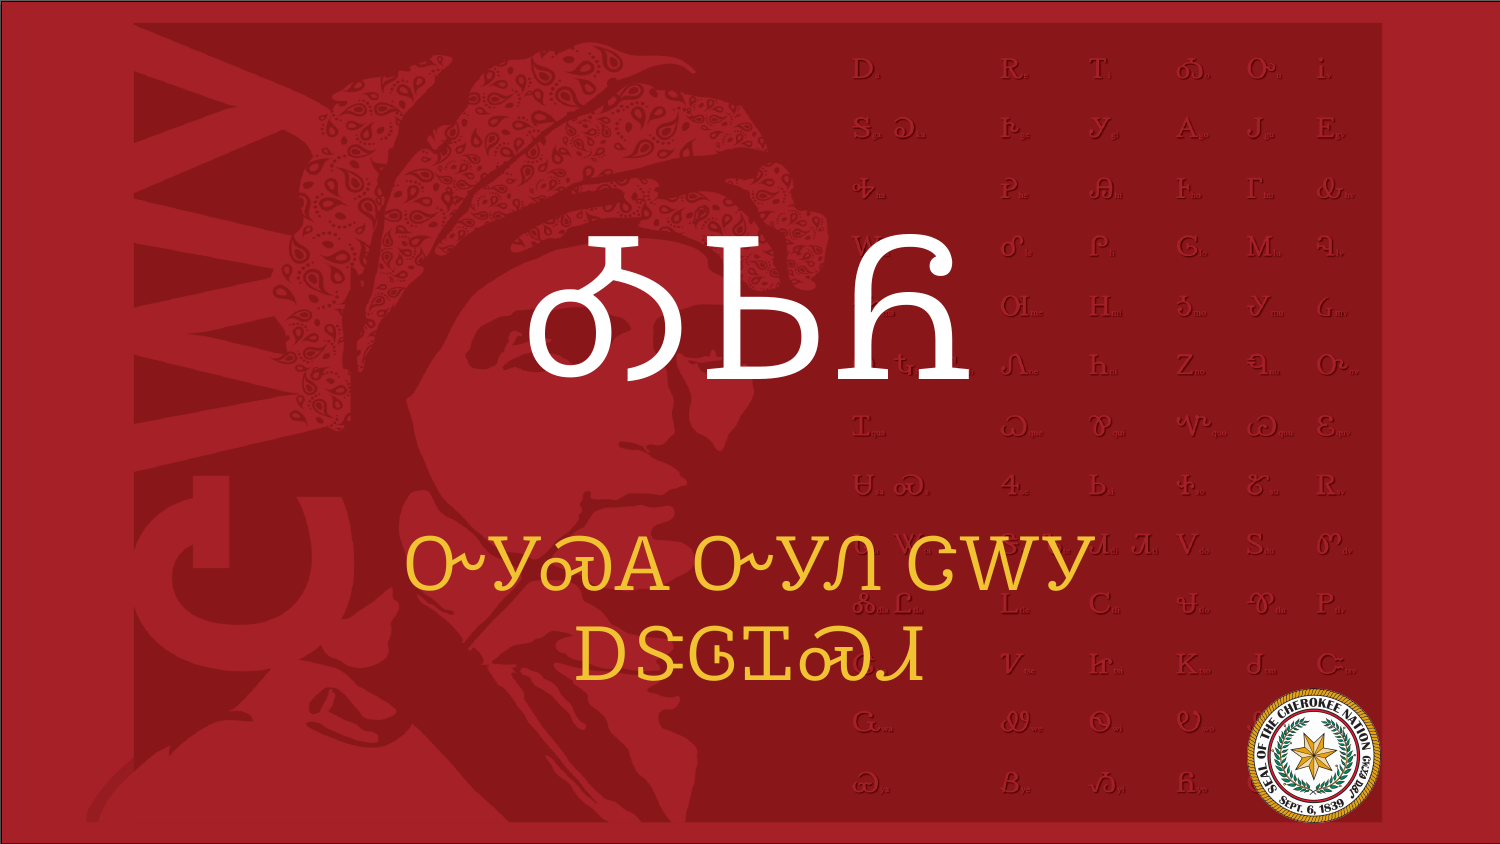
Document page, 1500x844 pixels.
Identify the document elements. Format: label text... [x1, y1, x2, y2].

subtitle ᏅᎩᏍᎪ ᏅᎩᏁ ᏣᎳᎩ ᎠᏕᎶᏆᏍᏗ [275, 500, 1225, 650]
title ᎣᏏᏲ [275, 195, 1225, 435]
picture [0, 0, 1500, 844]
